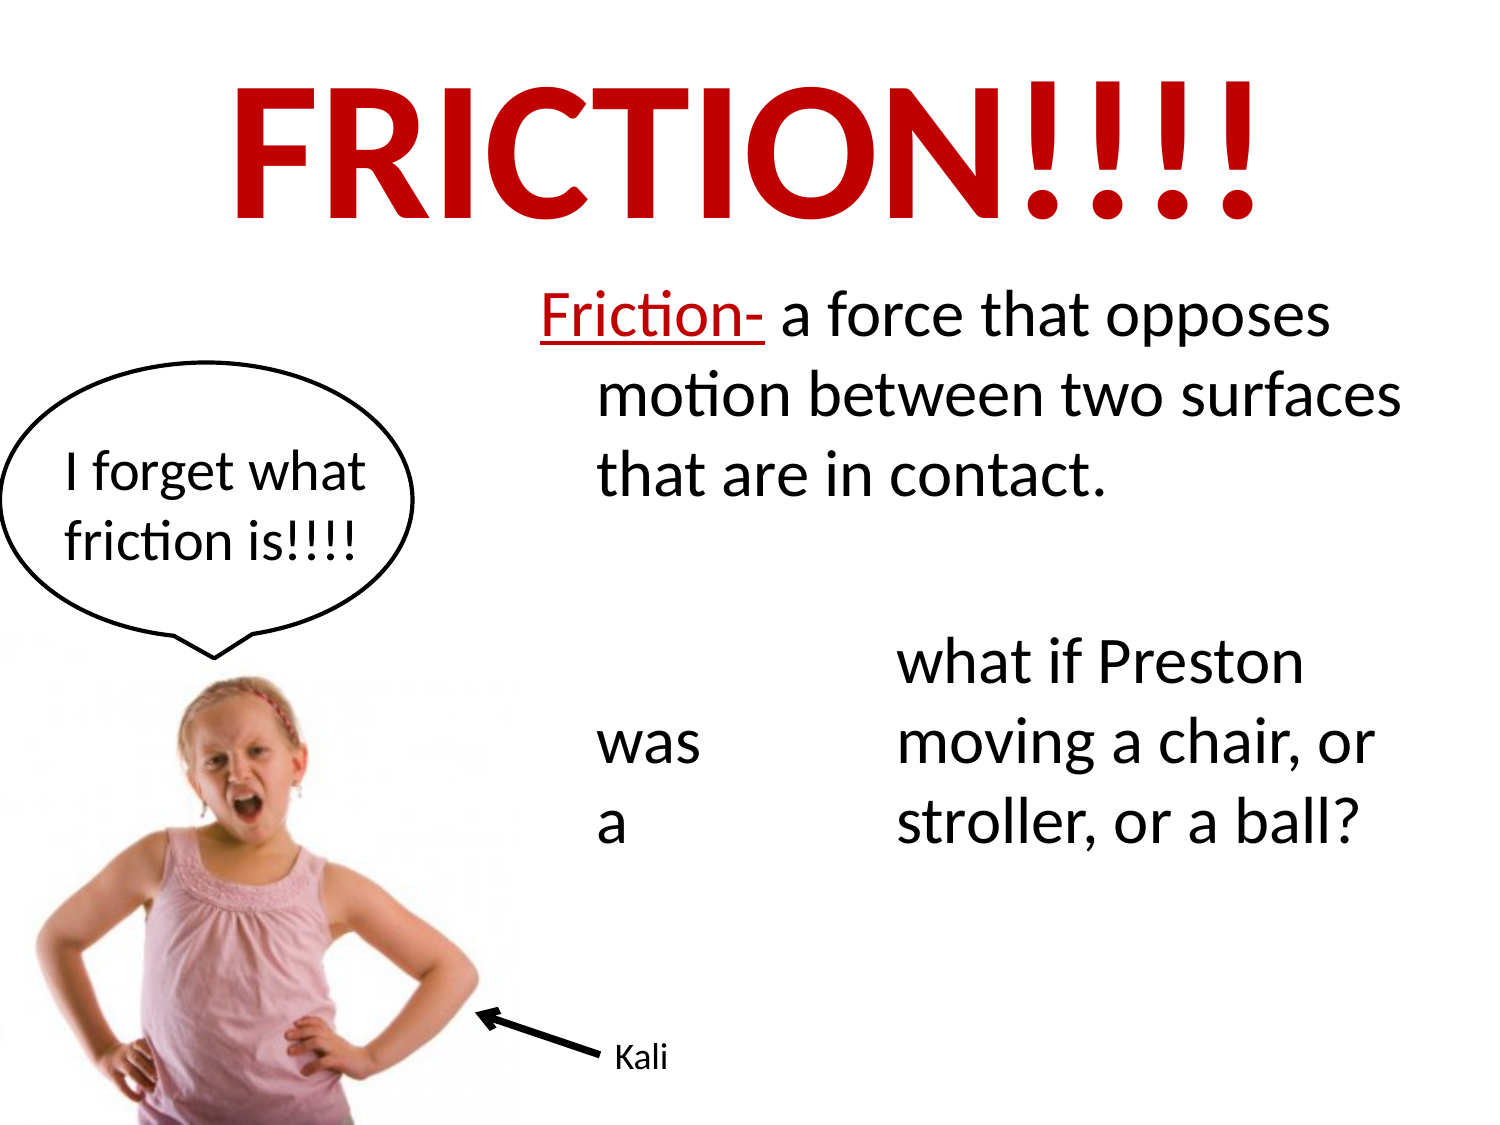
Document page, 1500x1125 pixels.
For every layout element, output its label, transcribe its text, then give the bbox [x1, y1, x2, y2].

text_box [474, 1012, 601, 1056]
text_box [0, 360, 382, 634]
text_box I forget what friction is!!!! [49, 424, 425, 580]
title FRICTION!!!! [75, 45, 1425, 233]
picture [0, 635, 521, 1125]
list Friction- a force that opposes motion between two surfaces that are in contact. what if Preston was moving a chair, or a stroller, or a ball? [525, 262, 1425, 1005]
text_box Kali [600, 1024, 700, 1085]
